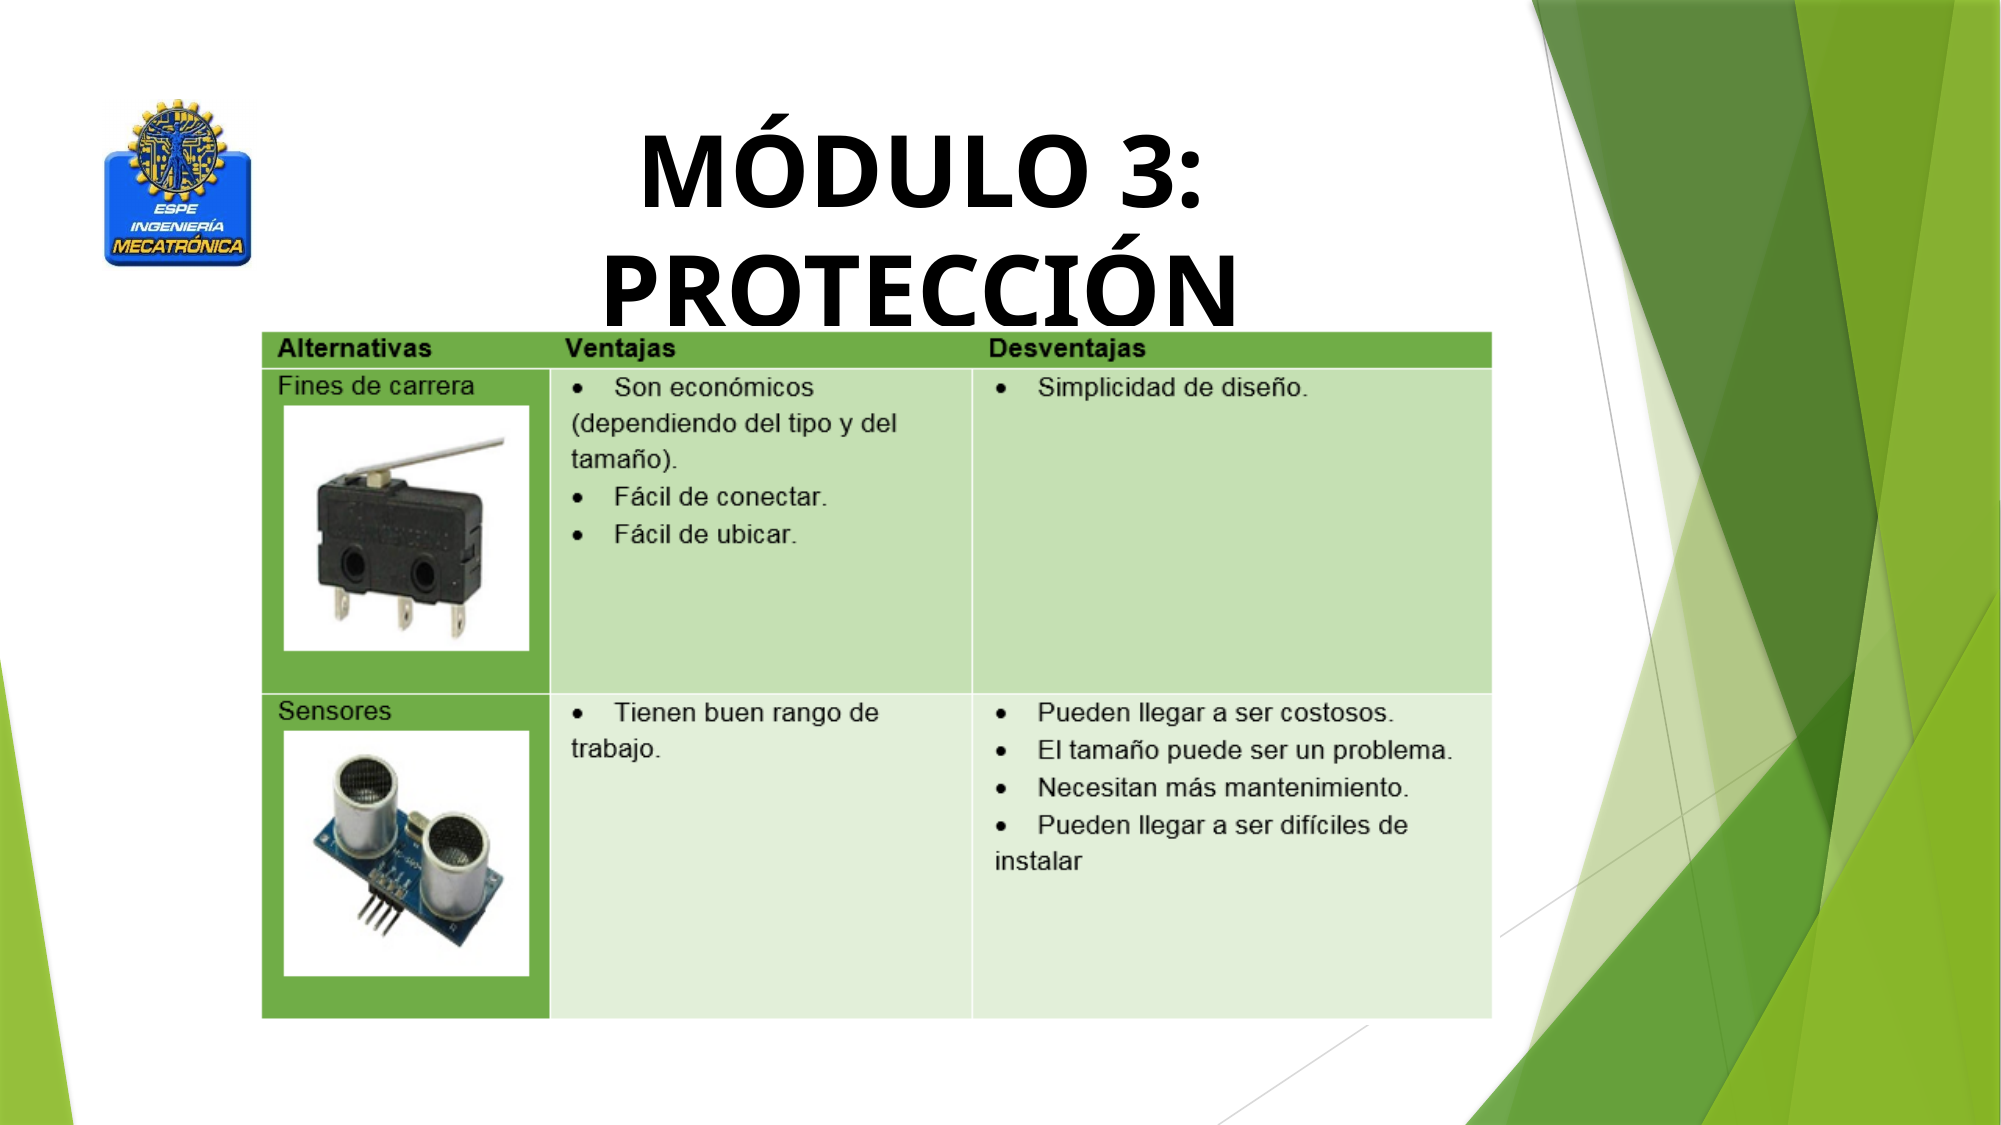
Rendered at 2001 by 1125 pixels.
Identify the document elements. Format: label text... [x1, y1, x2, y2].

title MÓDULO 3: PROTECCIÓN [286, 99, 1555, 317]
picture [101, 99, 257, 272]
picture [255, 326, 1501, 1026]
